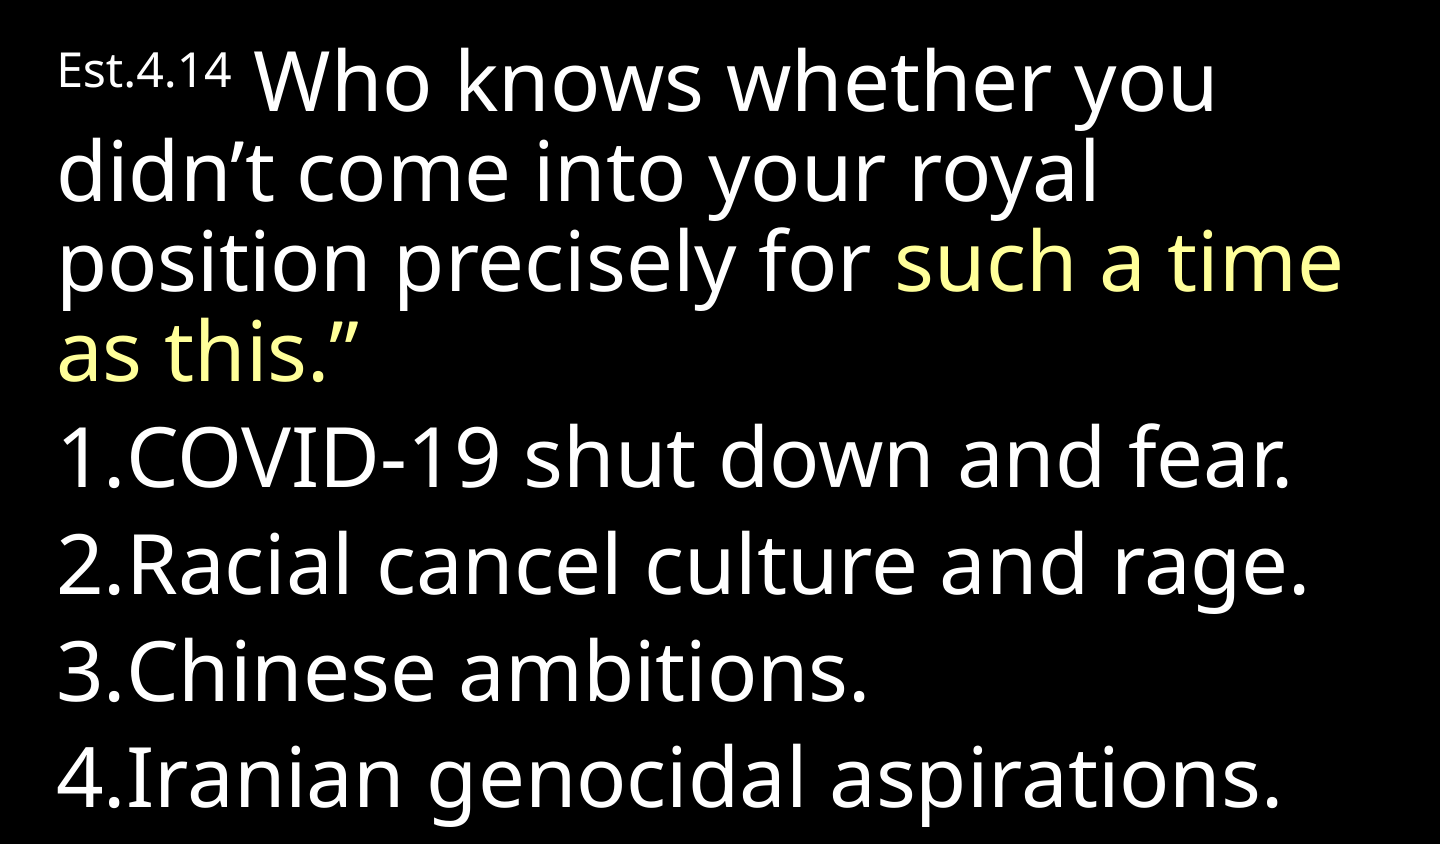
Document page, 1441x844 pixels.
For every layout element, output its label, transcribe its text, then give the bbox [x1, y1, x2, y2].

list Est.4.14 Who knows whether you didn’t come into your royal position precisely for such a time as this.” COVID-19 shut down and fear. Racial cancel culture and rage. Chinese ambitions. Iranian genocidal aspirations. [45, 34, 1396, 844]
